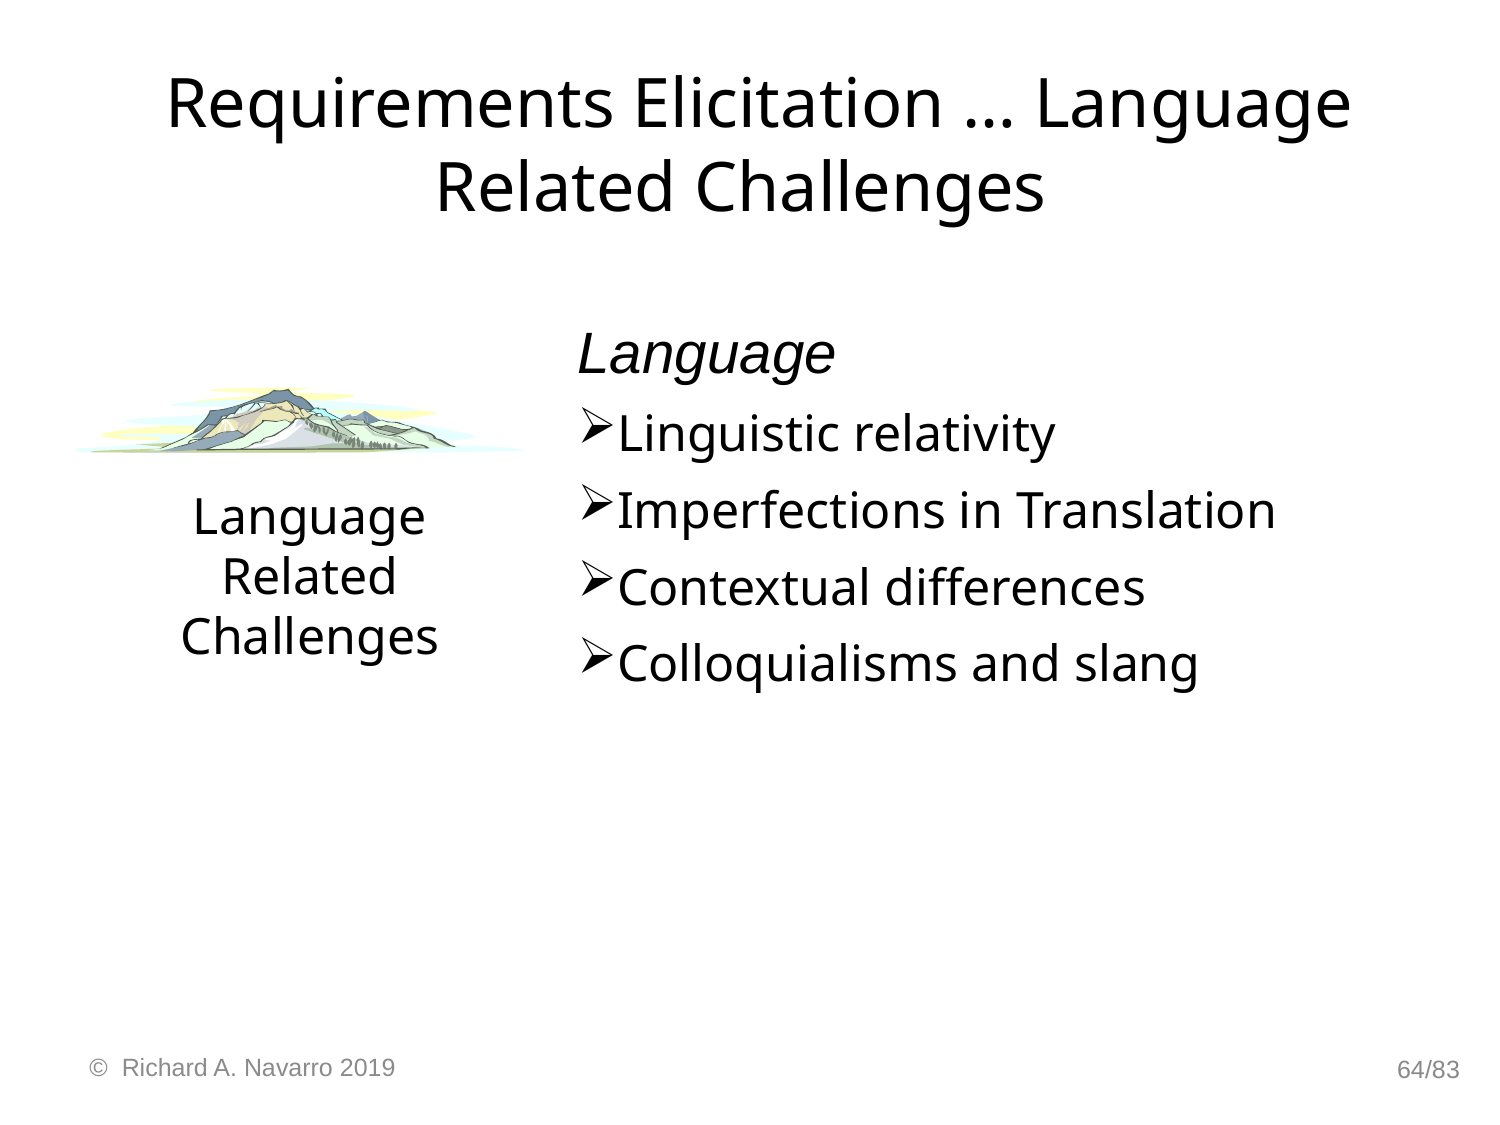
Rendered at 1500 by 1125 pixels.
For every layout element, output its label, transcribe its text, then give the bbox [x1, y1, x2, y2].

list Language Linguistic relativity Imperfections in Translation Contextual differences Colloquialisms and slang [562, 307, 1425, 1050]
footer © Richard A. Navarro 2019 [5, 1036, 481, 1097]
title Requirements Elicitation … Language Related Challenges [75, 45, 1425, 233]
slide_number 64/83 [1125, 1038, 1475, 1099]
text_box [74, 387, 526, 675]
